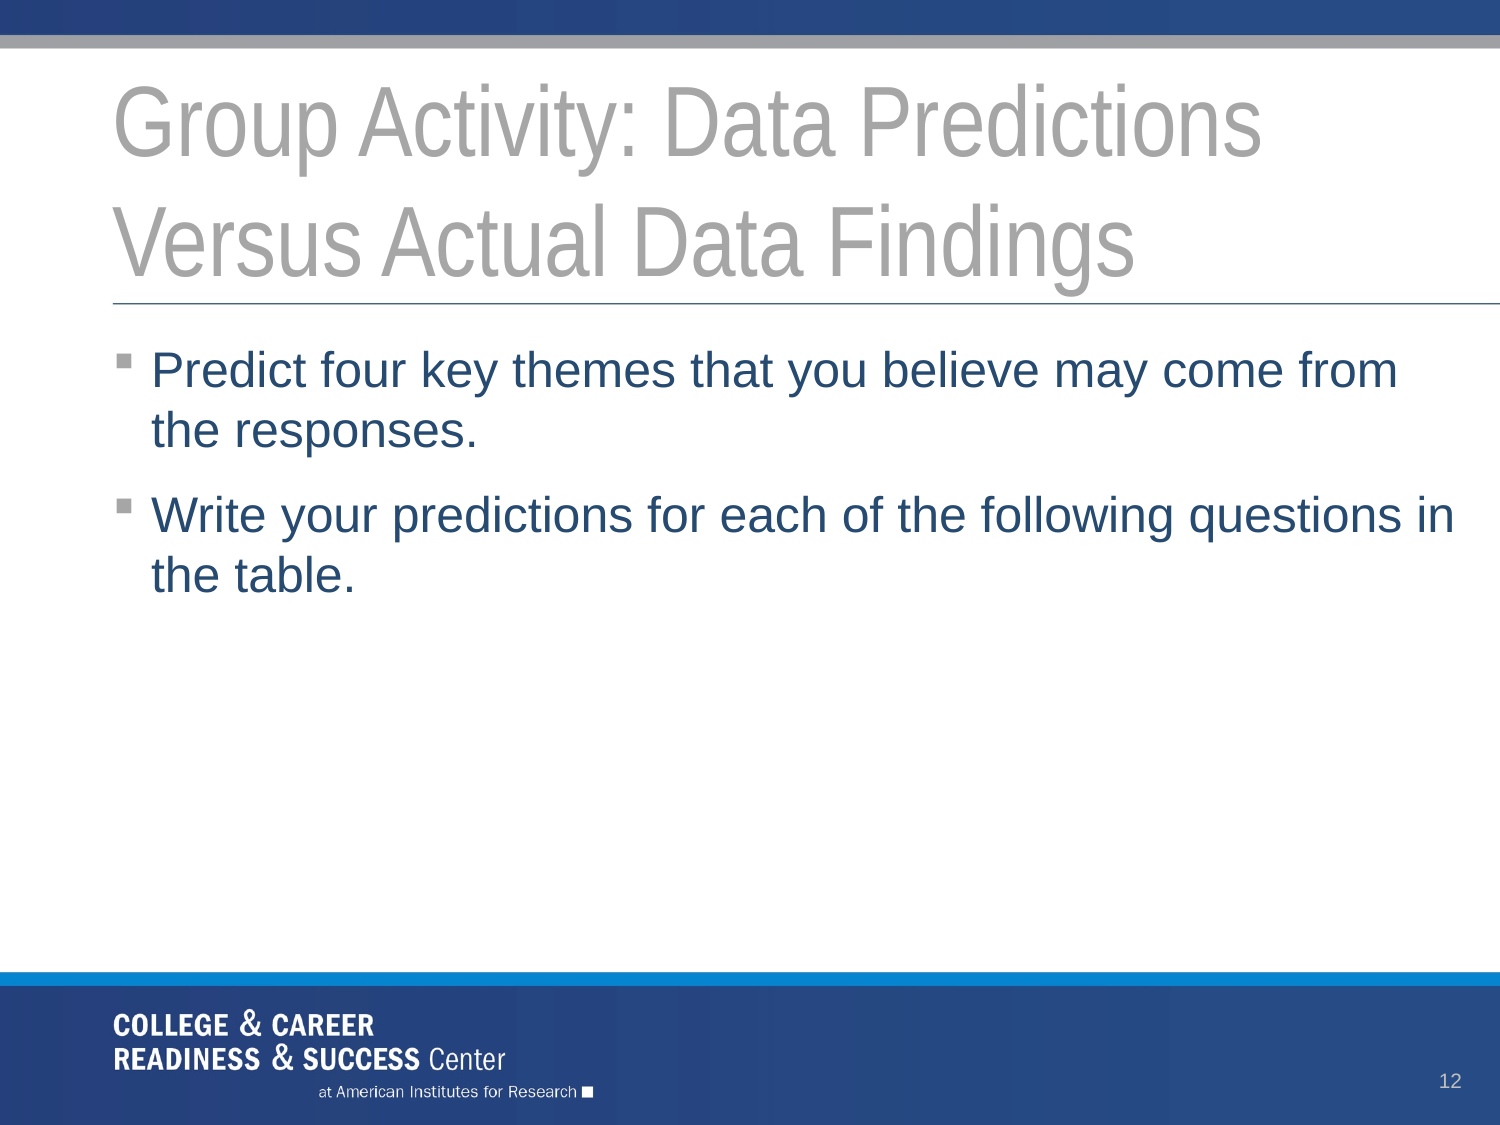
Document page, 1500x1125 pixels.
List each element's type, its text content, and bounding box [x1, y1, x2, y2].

list Predict four key themes that you believe may come from the responses. Write your predictions for each of the following questions in the table. [112, 336, 1463, 970]
picture [0, 0, 1500, 1125]
slide_number 12 [1436, 1067, 1462, 1093]
title Group Activity: Data Predictions Versus Actual Data Findings [112, 51, 1463, 297]
